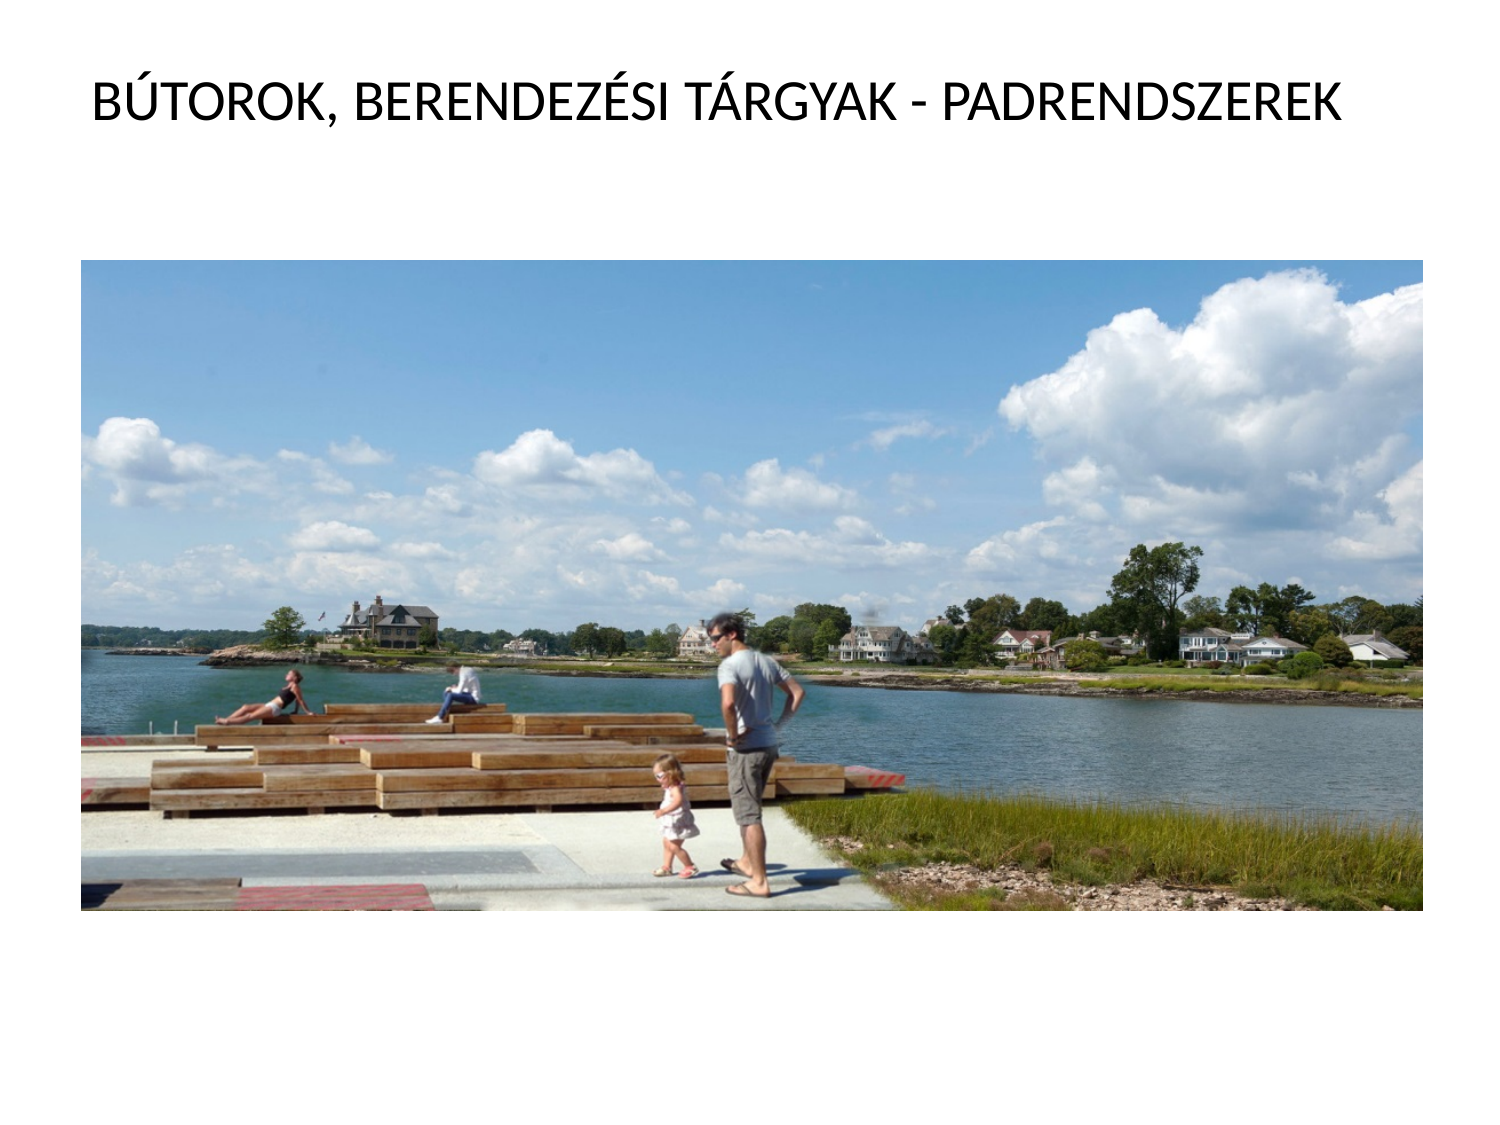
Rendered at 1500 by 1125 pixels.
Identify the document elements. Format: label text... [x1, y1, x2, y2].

text_box Bútorok, berendezési tárgyak - Padrendszerek [76, 54, 1427, 185]
picture [80, 260, 1423, 911]
